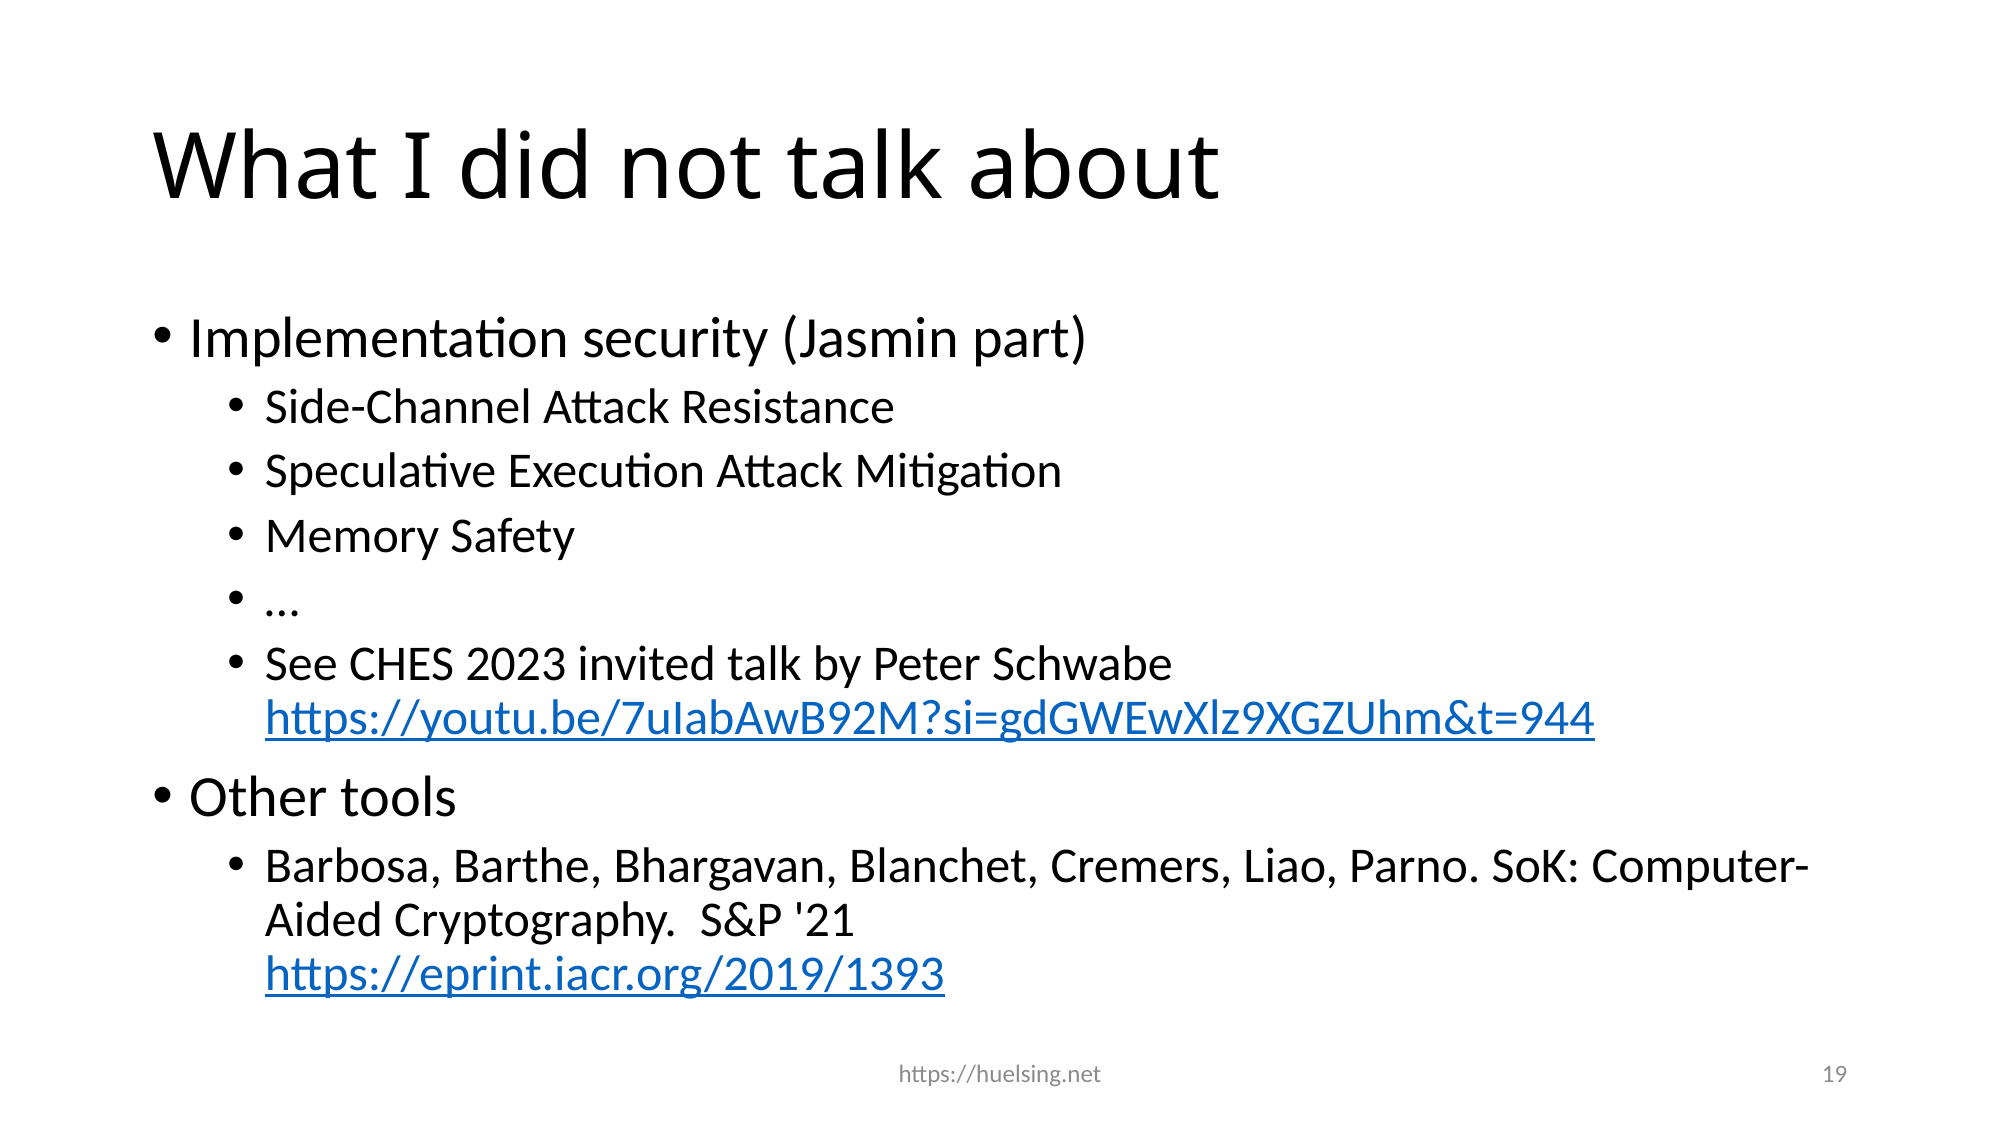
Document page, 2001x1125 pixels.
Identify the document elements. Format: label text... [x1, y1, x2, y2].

list Implementation security (Jasmin part) Side-Channel Attack Resistance Speculative Execution Attack Mitigation Memory Safety … See CHES 2023 invited talk by Peter Schwabe https://youtu.be/7uIabAwB92M?si=gdGWEwXlz9XGZUhm&t=944 Other tools Barbosa, Barthe, Bhargavan, Blanchet, Cremers, Liao, Parno. SoK: Computer-Aided Cryptography. S&P '21 https://eprint.iacr.org/2019/1393 [137, 299, 1863, 1014]
slide_number 19 [1412, 1042, 1863, 1103]
footer https://huelsing.net [662, 1042, 1338, 1103]
title What I did not talk about [137, 59, 1863, 278]
